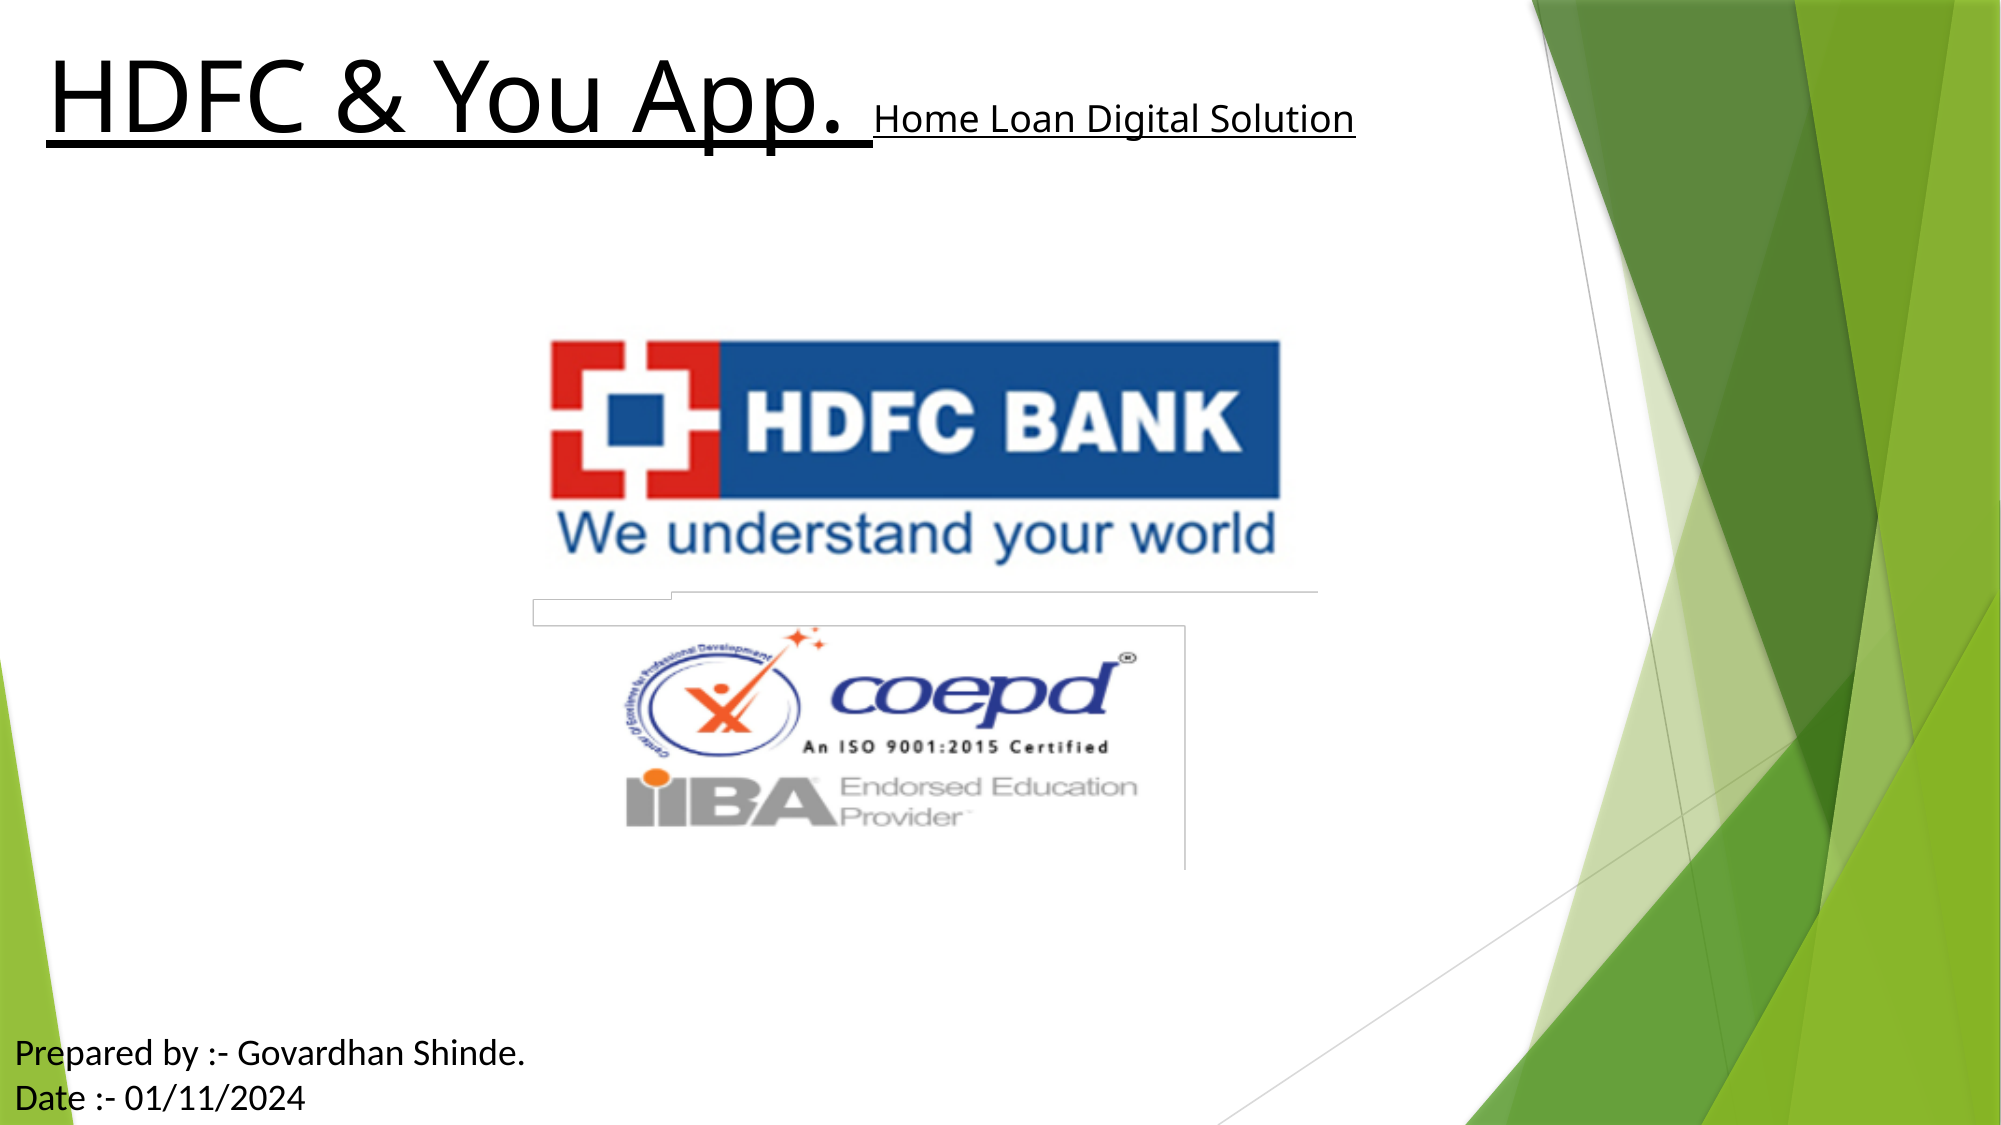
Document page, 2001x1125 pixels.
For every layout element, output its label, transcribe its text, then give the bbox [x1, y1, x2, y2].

title HDFC & You App. Home Loan Digital Solution [31, 25, 1596, 189]
picture [514, 299, 1318, 871]
text_box Prepared by :- Govardhan Shinde. Date :- 01/11/2024 [0, 1020, 674, 1125]
